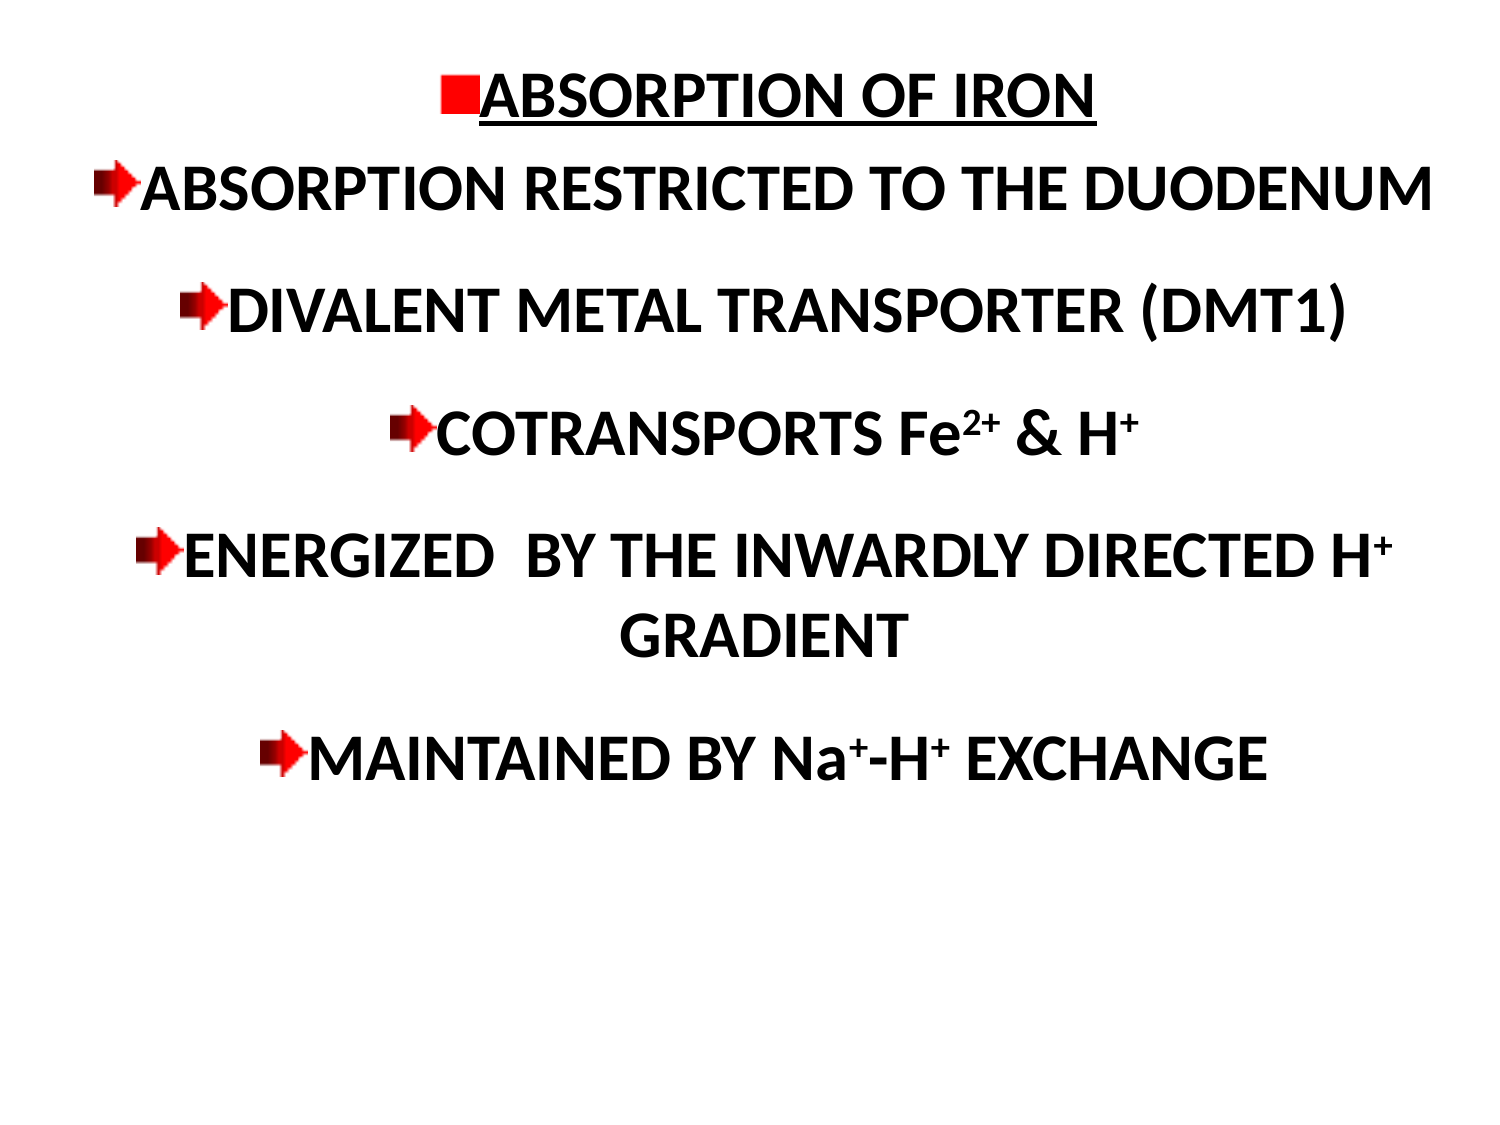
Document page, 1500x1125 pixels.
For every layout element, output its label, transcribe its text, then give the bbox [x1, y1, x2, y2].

picture [260, 730, 308, 777]
picture [390, 405, 437, 452]
picture [180, 282, 228, 330]
picture [136, 527, 184, 575]
picture [432, 66, 480, 114]
picture [94, 160, 141, 207]
subtitle ABSORPTION OF IRON ABSORPTION RESTRICTED TO THE DUODENUM DIVALENT METAL TRANSPORTER (DMT1) COTRANSPORTS Fe2+ & H+ ENERGIZED BY THE INWARDLY DIRECTED H+ GRADIENT MAINTAINED BY Na+-H+ EXCHANGE [29, 42, 1500, 1083]
